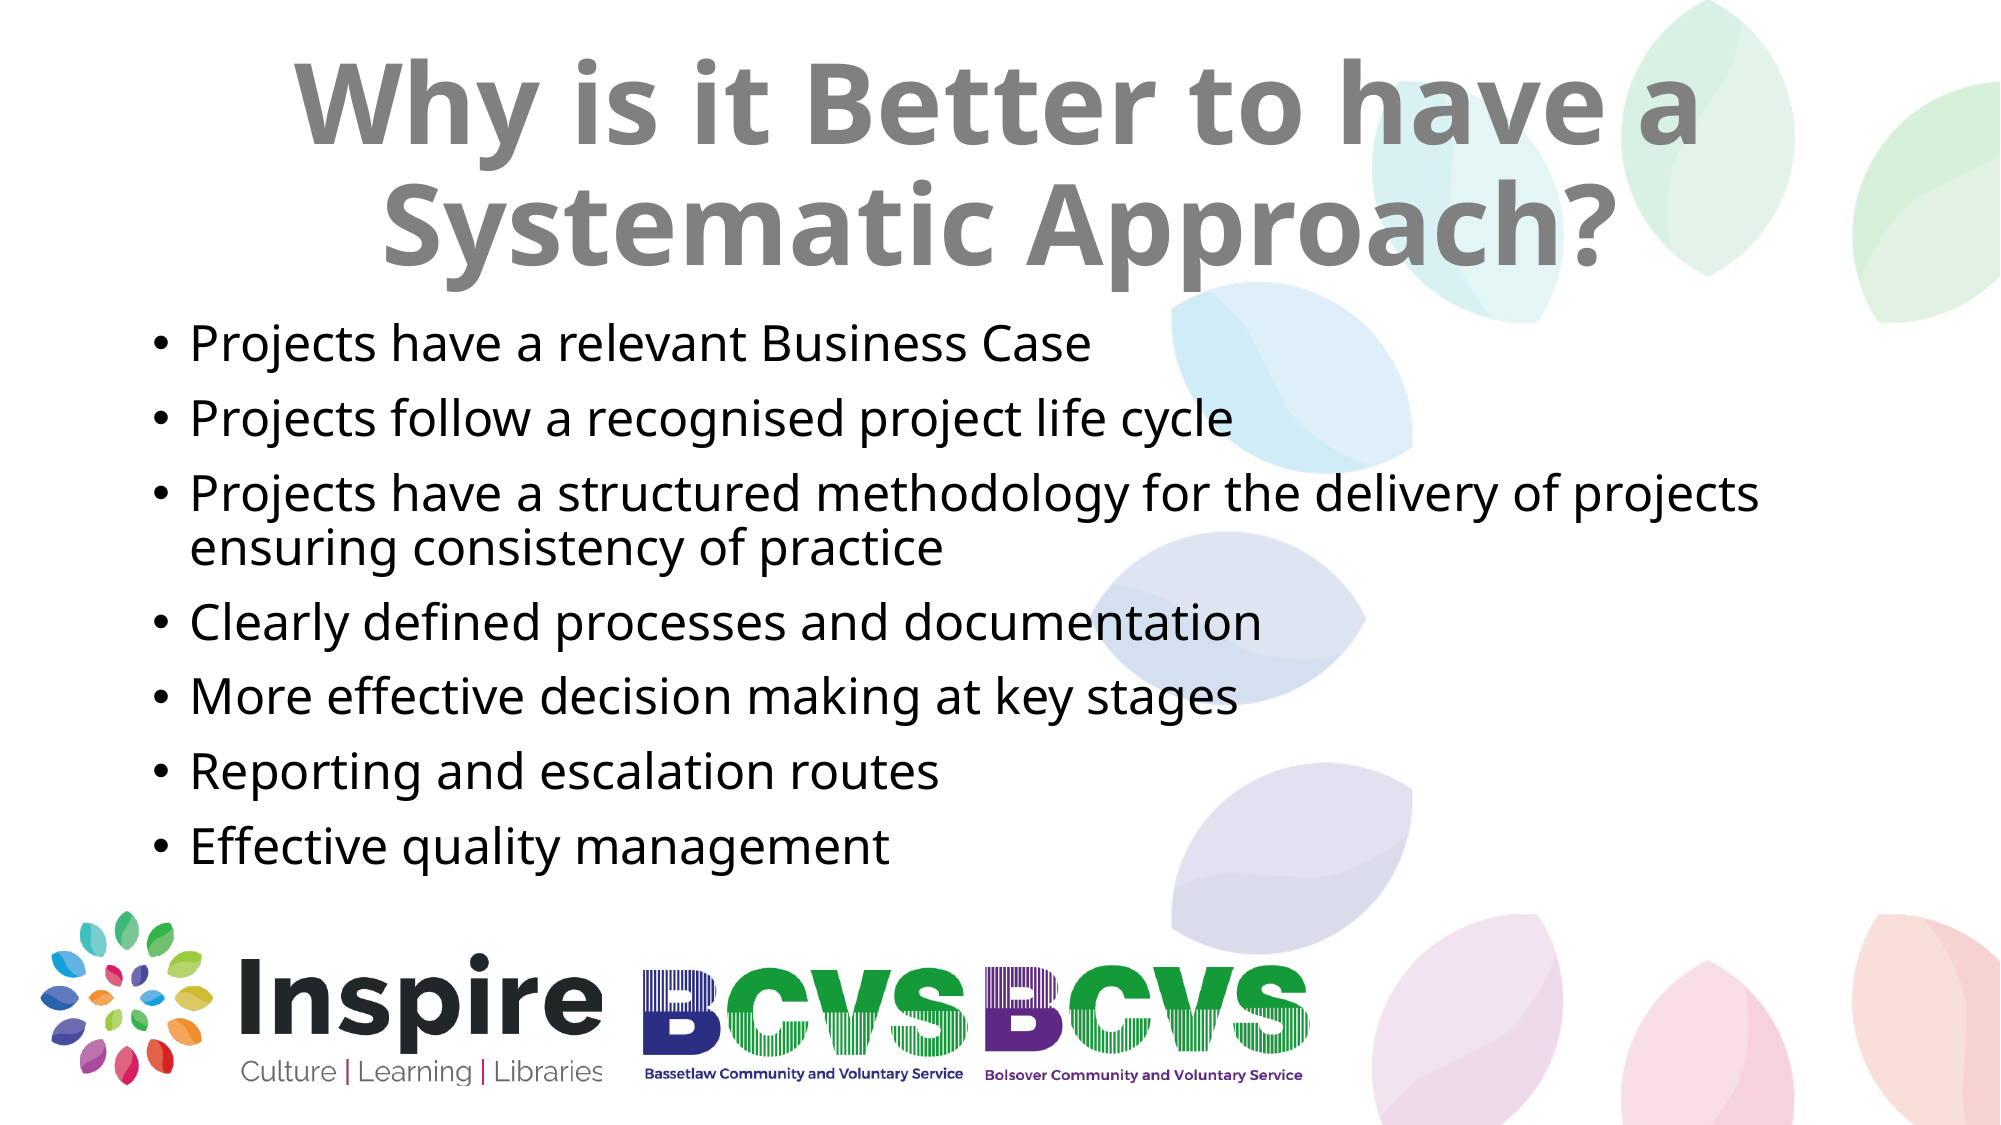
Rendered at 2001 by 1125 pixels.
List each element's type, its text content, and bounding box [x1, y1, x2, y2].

title Why is it Better to have a Systematic Approach? [137, 59, 1863, 278]
picture [636, 961, 1320, 1088]
list Projects have a relevant Business Case Projects follow a recognised project life cycle Projects have a structured methodology for the delivery of projects ensuring consistency of practice Clearly defined processes and documentation More effective decision making at key stages Reporting and escalation routes Effective quality management [137, 311, 1863, 890]
